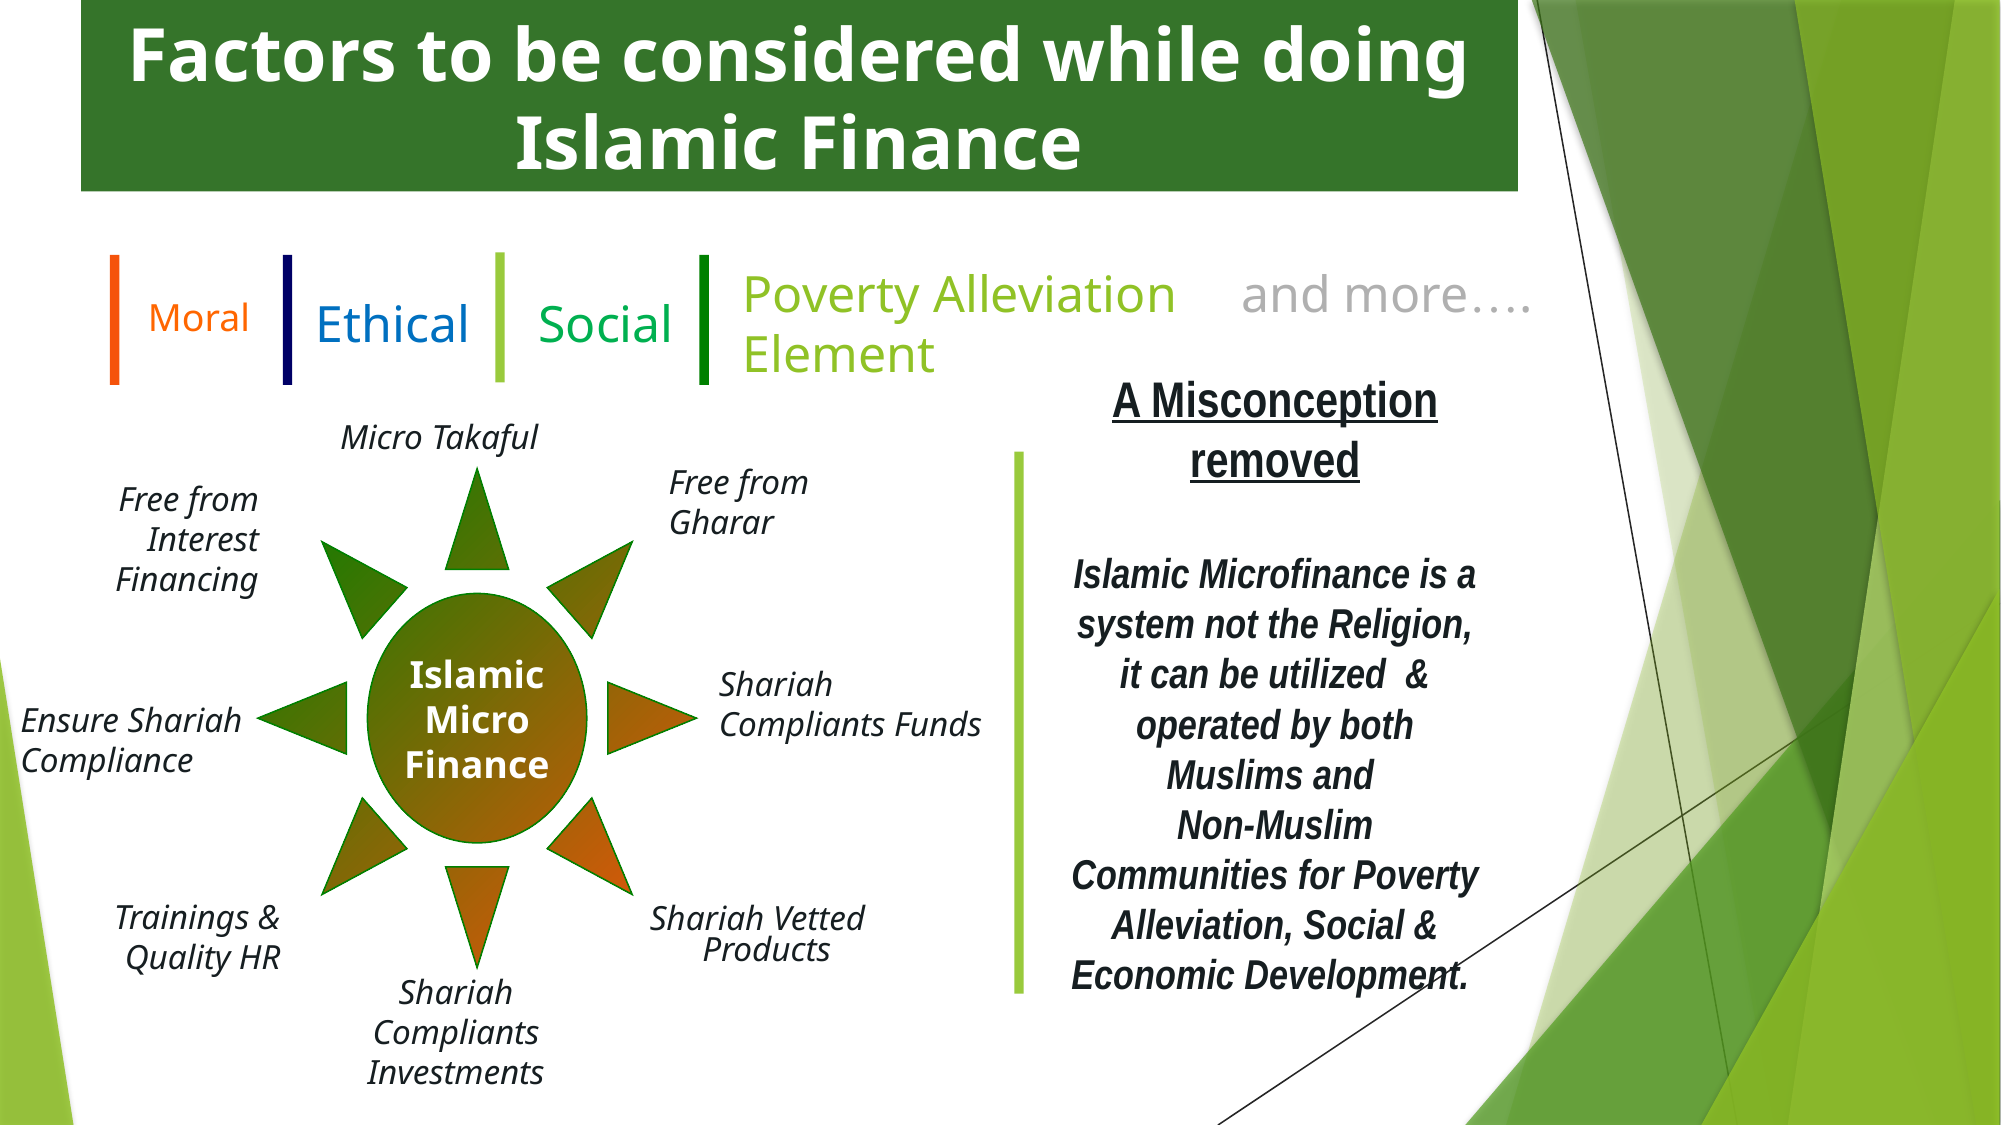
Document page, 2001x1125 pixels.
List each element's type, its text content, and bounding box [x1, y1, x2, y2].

text_box Factors to be considered while doing Islamic Finance [81, 0, 1518, 192]
text_box Free from Gharar [661, 465, 904, 538]
text_box Moral [133, 286, 273, 347]
text_box Islamic Micro Finance [445, 473, 509, 570]
text_box Islamic Micro Finance [607, 682, 697, 754]
text_box and more…. [1226, 254, 1593, 330]
text_box Islamic Micro Finance [322, 541, 407, 639]
text_box Micro Takaful [318, 399, 561, 473]
text_box Trainings & Quality HR [69, 893, 289, 980]
text_box Islamic Micro Finance [297, 682, 347, 754]
text_box Shariah Compliants Investments [335, 994, 578, 1068]
text_box Shariah Vetted Products [642, 879, 942, 994]
text_box Islamic Micro Finance [322, 798, 407, 895]
text_box Ethical [300, 285, 561, 361]
text_box Poverty Alleviation Element [727, 254, 1203, 390]
text_box Social [523, 285, 727, 360]
text_box Free from Interest Financing [24, 495, 267, 582]
text_box Islamic Micro Finance [547, 798, 633, 895]
text_box Islamic Micro Finance [445, 866, 509, 968]
text_box Shariah Compliants Funds [711, 667, 1000, 740]
text_box Ensure Shariah Compliance [12, 702, 301, 776]
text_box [1018, 344, 1500, 1056]
text_box Islamic Micro Finance [547, 541, 633, 639]
text_box Islamic Micro Finance [367, 593, 587, 843]
